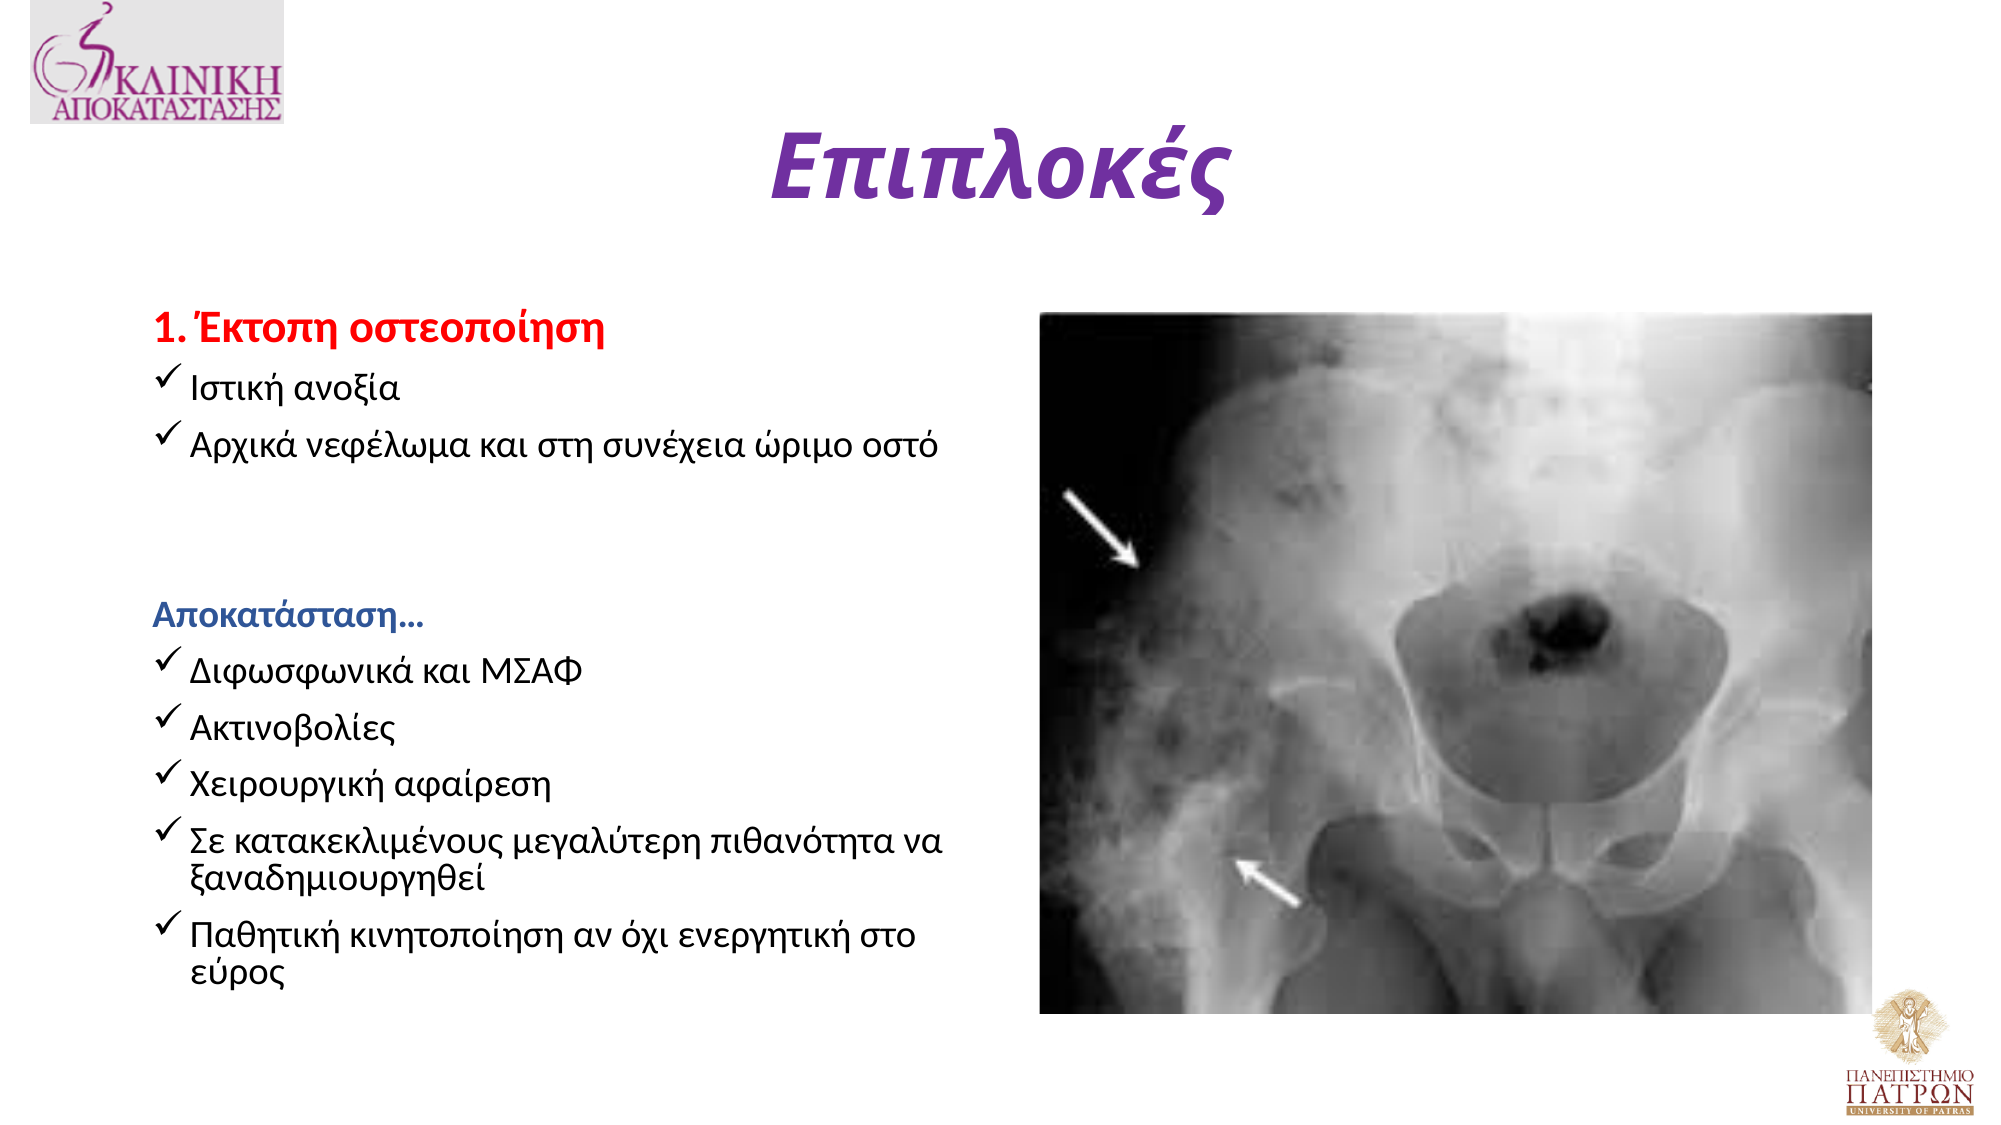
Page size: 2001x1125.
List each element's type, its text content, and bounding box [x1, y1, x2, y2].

picture [29, 0, 284, 124]
title Επιπλοκές [137, 59, 1863, 278]
list 1. Έκτοπη οστεοποίηση Ιστική ανοξία Αρχικά νεφέλωμα και στη συνέχεια ώριμο οστό Αποκατάσταση… Διφωσφωνικά και ΜΣΑΦ Ακτινοβολίες Χειρουργική αφαίρεση Σε κατακεκλιμένους μεγαλύτερη πιθανότητα να ξαναδημιουργηθεί Παθητική κινητοποίηση αν όχι ενεργητική στο εύρος [137, 299, 961, 1014]
picture [1039, 312, 1983, 1125]
